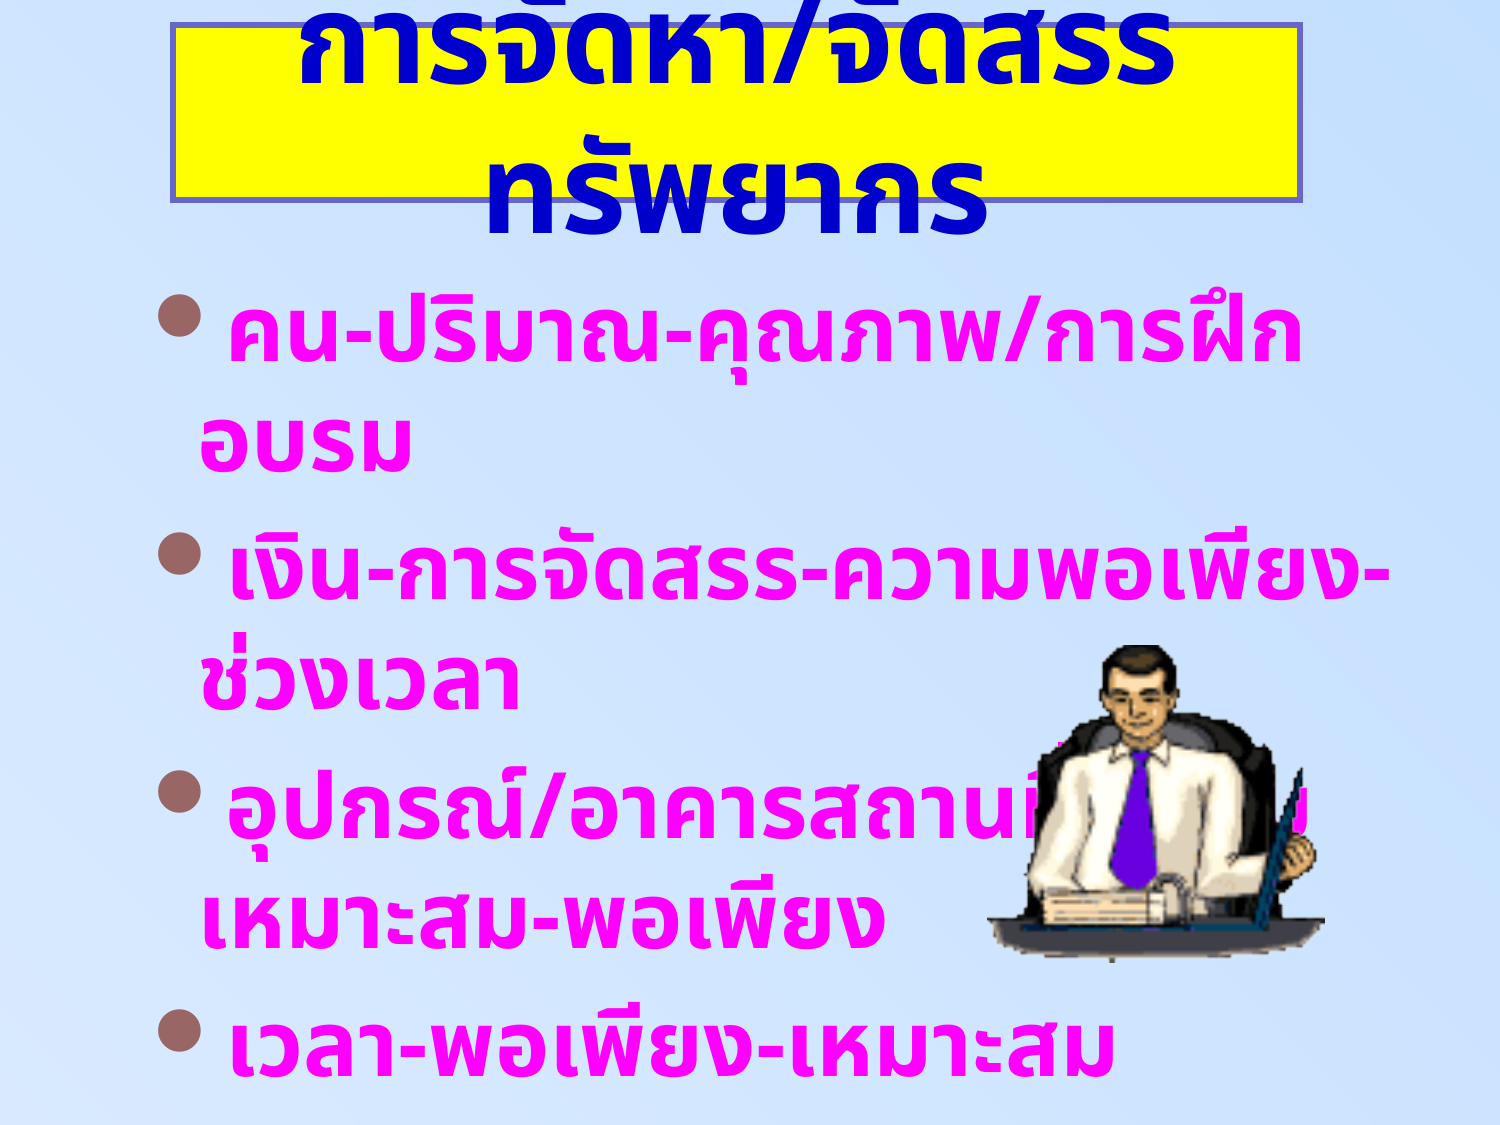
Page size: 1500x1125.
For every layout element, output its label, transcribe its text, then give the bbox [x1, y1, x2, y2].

title การจัดหา/จัดสรรทรัพยากร [172, 24, 1301, 201]
list คน-ปริมาณ-คุณภาพ/การฝึกอบรม เงิน-การจัดสรร-ความพอเพียง-ช่วงเวลา อุปกรณ์/อาคารสถานที่-ความเหมาะสม-พอเพียง เวลา-พอเพียง-เหมาะสม กฎหมาย ระเบียบ ข้อบังคับ [137, 262, 1426, 851]
picture [987, 645, 1326, 963]
